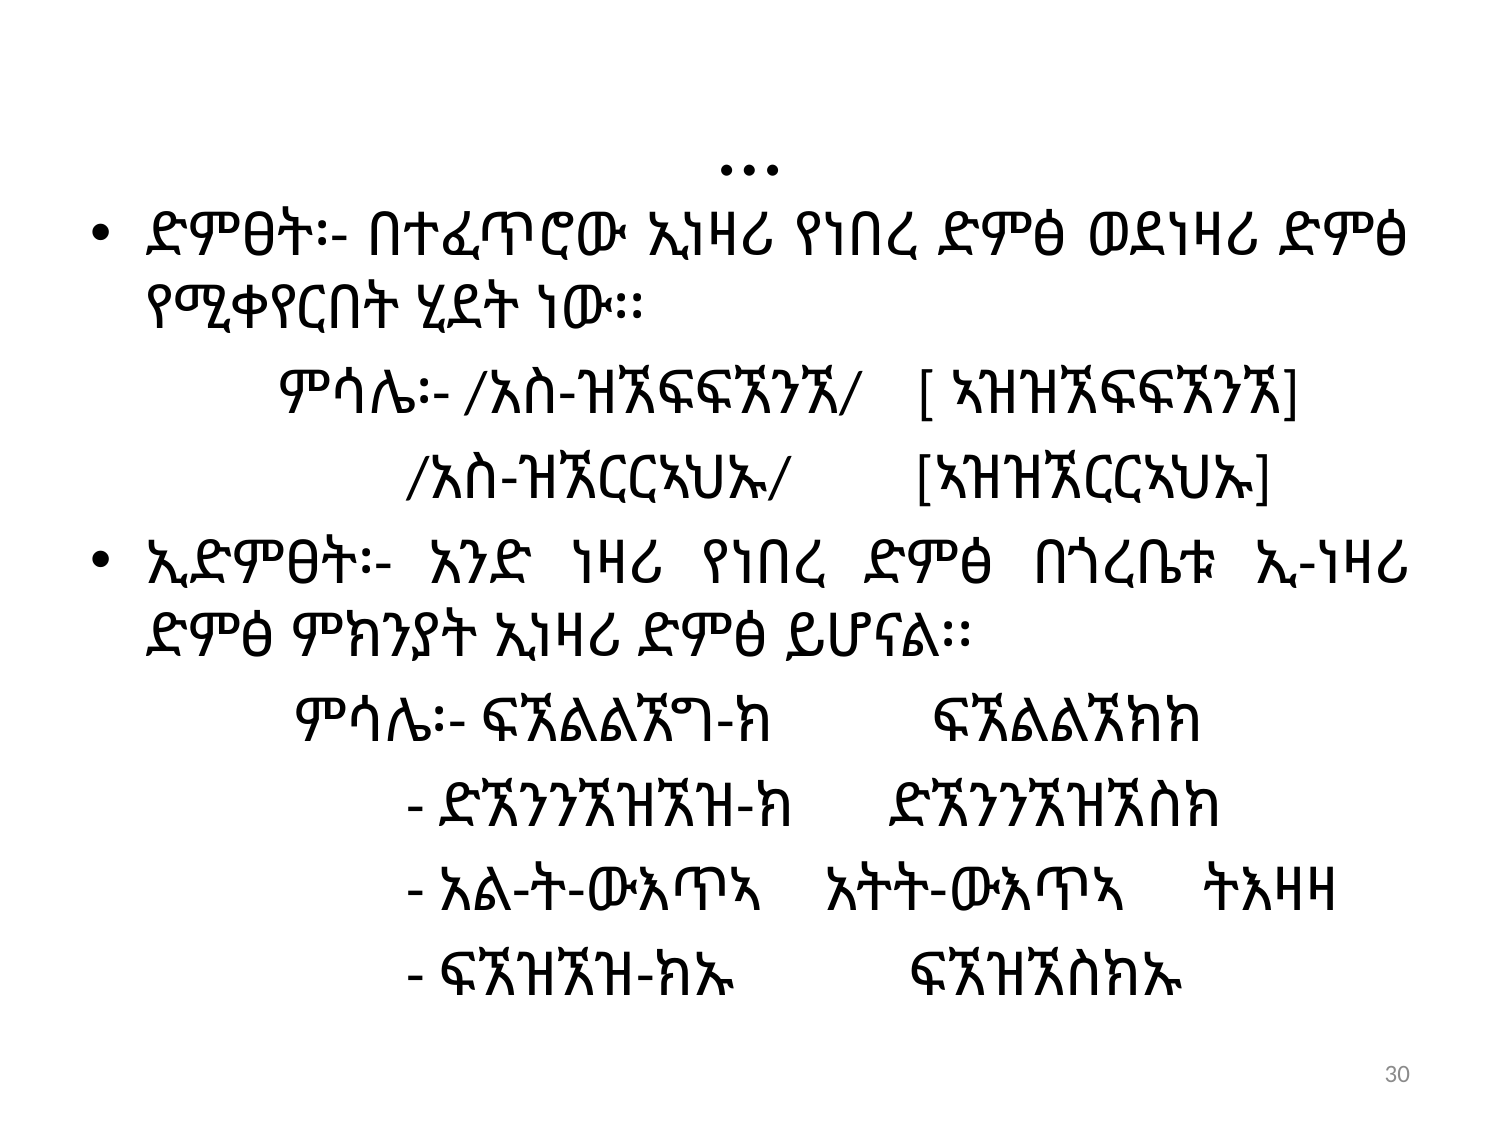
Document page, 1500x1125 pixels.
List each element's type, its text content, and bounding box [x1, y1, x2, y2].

title … [75, 45, 1425, 187]
slide_number 30 [1074, 1042, 1425, 1103]
list ድምፀት፡- በተፈጥሮው ኢነዛሪ የነበረ ድምፅ ወደነዛሪ ድምፅ የሚቀየርበት ሂደት ነው፡፡ ምሳሌ፡- /አስ-ዝኧፍፍኧንኧ/ [ ኣዝዝኧፍፍኧንኧ] /አስ-ዝኧርርኣህኡ/ [ኣዝዝኧርርኣህኡ] ኢድምፀት፡- አንድ ነዛሪ የነበረ ድምፅ በጎረቤቱ ኢ-ነዛሪ ድምፅ ምክንያት ኢነዛሪ ድምፅ ይሆናል፡፡ ምሳሌ፡- ፍኧልልኧግ-ክ ፍኧልልኧክክ - ድኧንንኧዝኧዝ-ክ ድኧንንኧዝኧስክ - አል-ት-ውእጥኣ አትት-ውእጥኣ ትእዛዛ - ፍኧዝኧዝ-ክኡ ፍኧዝኧስክኡ [75, 187, 1425, 1030]
